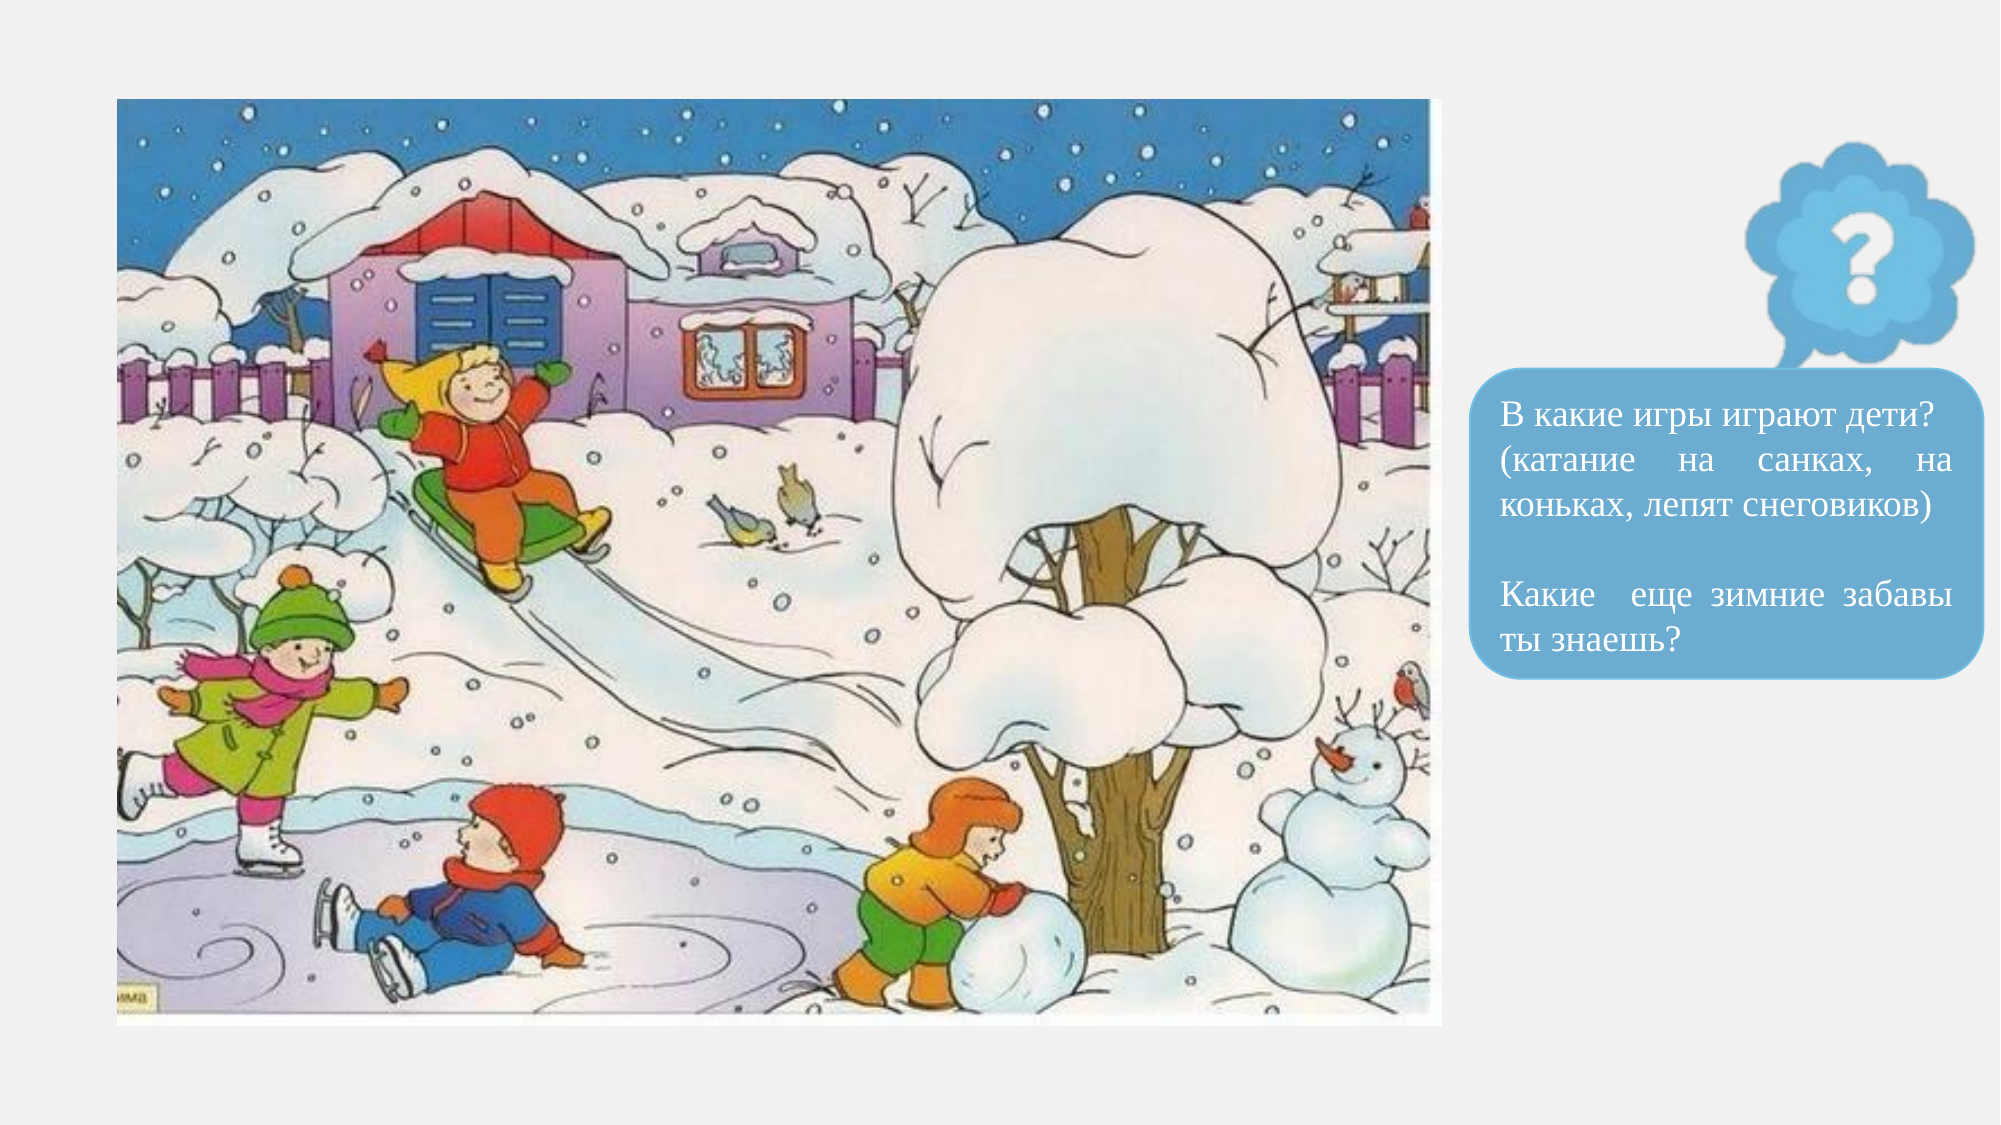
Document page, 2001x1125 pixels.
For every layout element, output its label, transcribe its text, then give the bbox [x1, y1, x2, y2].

picture [117, 99, 1442, 1026]
picture [1688, 138, 2000, 406]
text_box В какие игры играют дети? (катание на санках, на коньках, лепят снеговиков) Какие еще зимние забавы ты знаешь? [1468, 367, 1985, 680]
